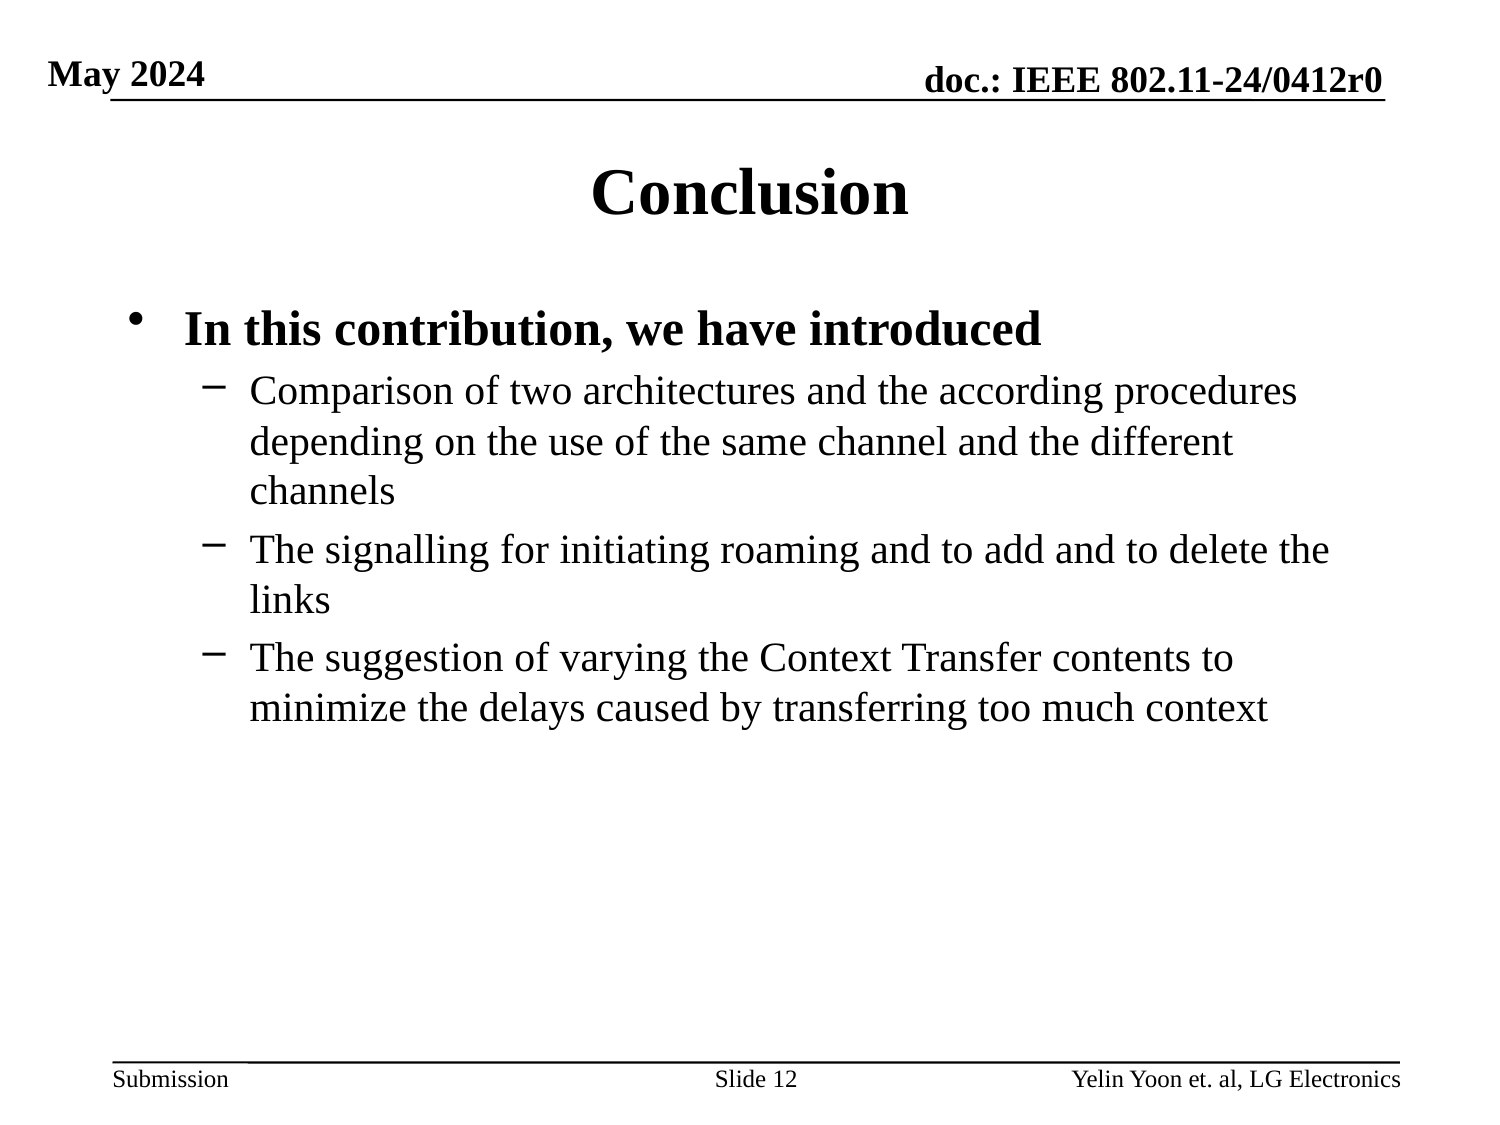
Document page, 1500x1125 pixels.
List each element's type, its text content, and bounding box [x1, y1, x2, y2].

list In this contribution, we have introduced Comparison of two architectures and the according procedures depending on the use of the same channel and the different channels The signalling for initiating roaming and to add and to delete the links The suggestion of varying the Context Transfer contents to minimize the delays caused by transferring too much context [112, 287, 1388, 1000]
footer Yelin Yoon et. al, LG Electronics [1066, 1061, 1402, 1093]
slide_number Slide 12 [712, 1061, 800, 1093]
title Conclusion [112, 112, 1388, 263]
